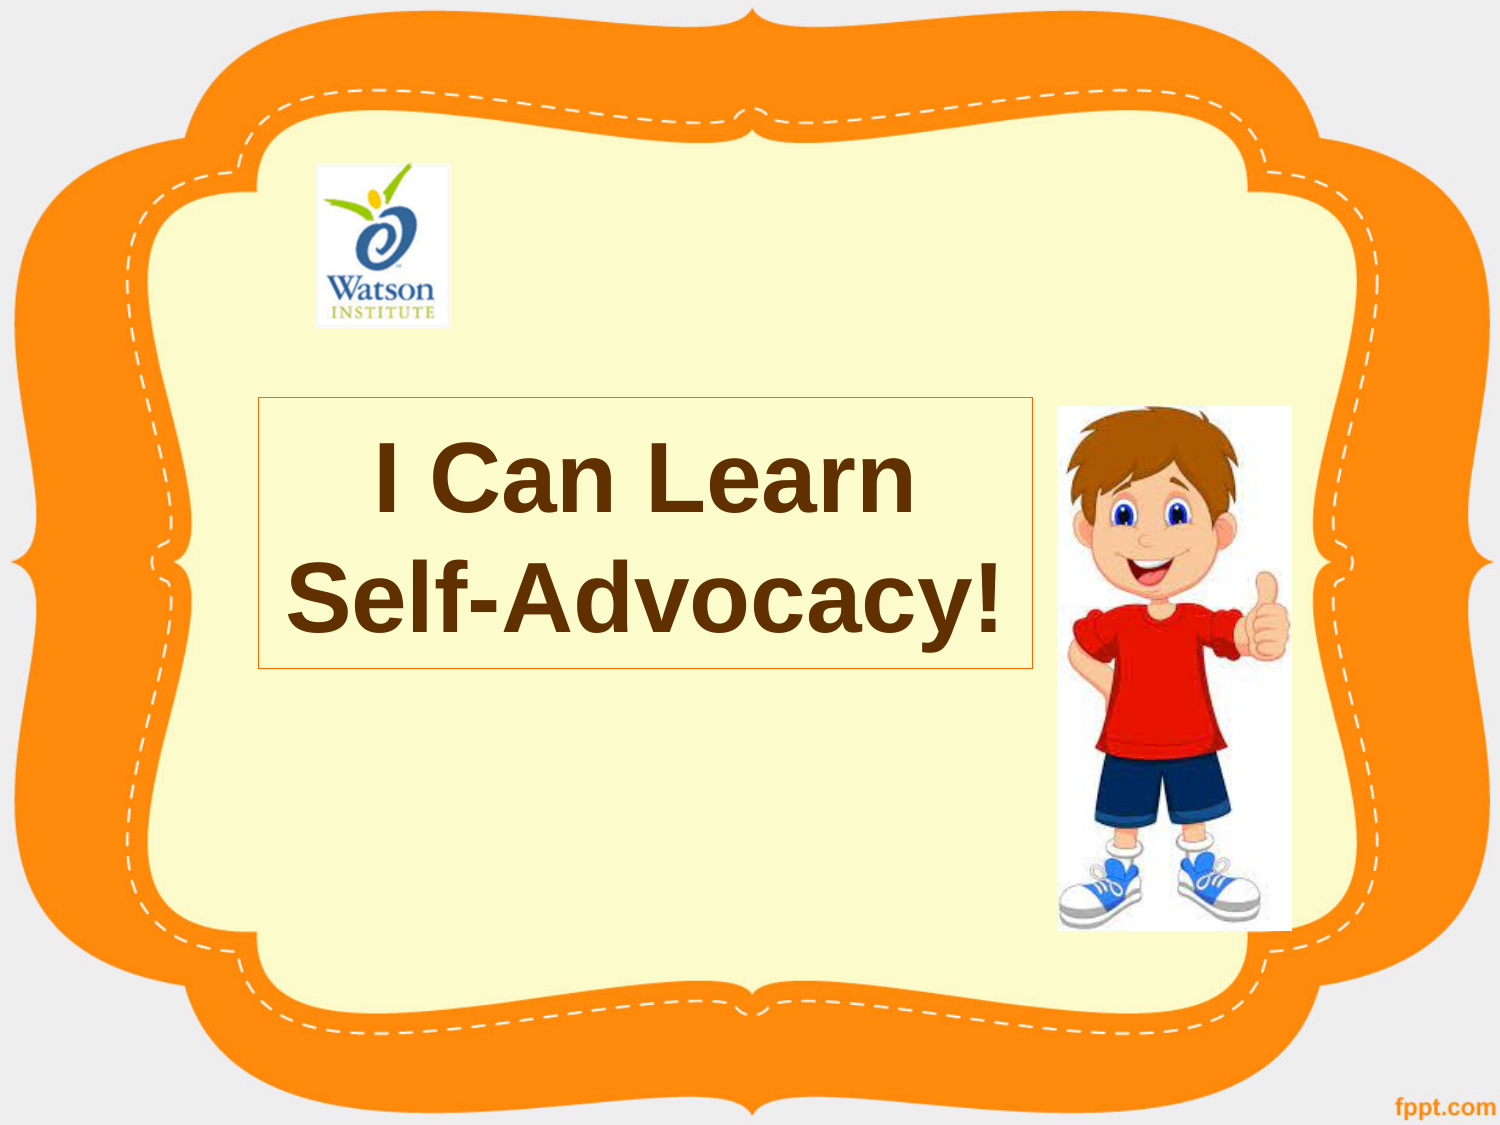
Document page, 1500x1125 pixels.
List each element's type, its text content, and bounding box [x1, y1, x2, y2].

picture [0, 0, 1500, 1125]
title I Can Learn Self-Advocacy! [258, 397, 1033, 669]
